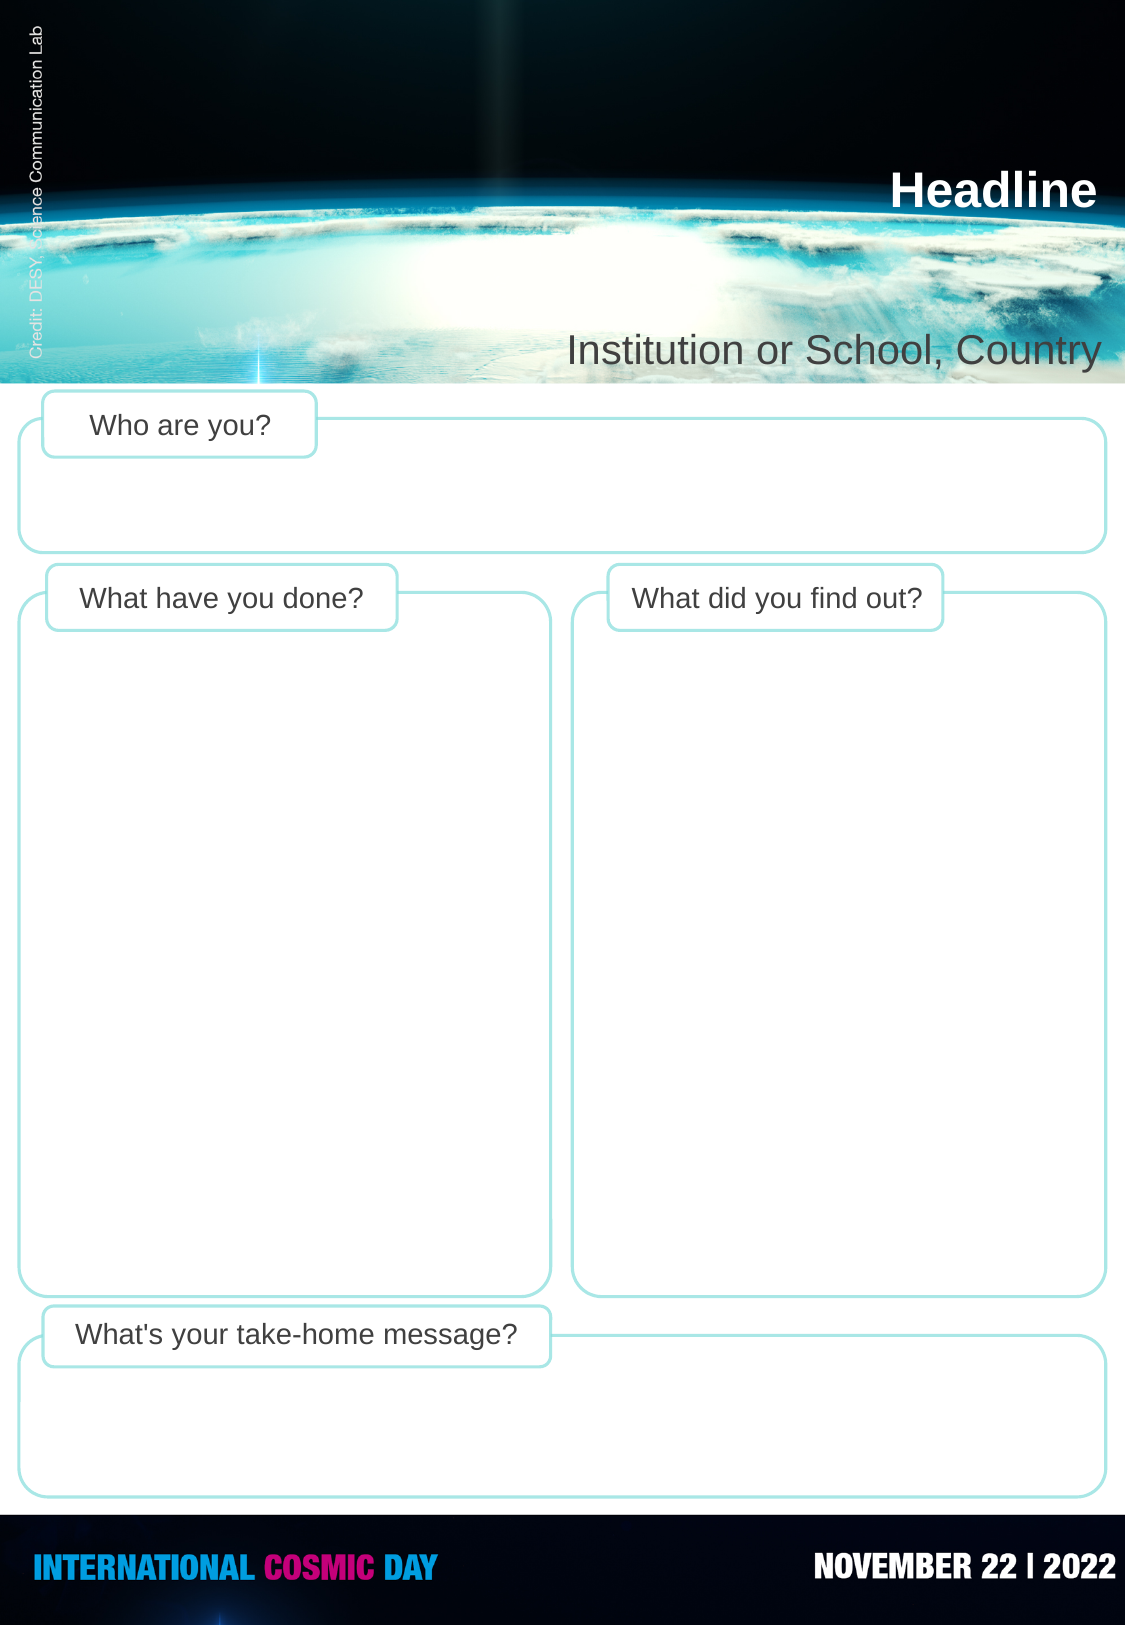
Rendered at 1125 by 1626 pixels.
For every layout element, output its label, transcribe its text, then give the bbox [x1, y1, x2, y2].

text_box What have you done? [46, 564, 398, 645]
text_box [19, 592, 551, 1297]
text_box Who are you? [42, 391, 319, 471]
text_box What's your take-home message? [30, 1299, 563, 1380]
text_box [572, 592, 1106, 1297]
picture [0, 0, 1125, 203]
text_box What did you find out? [610, 564, 945, 644]
text_box [18, 1335, 1106, 1497]
text_box Institution or School, Country [349, 304, 1125, 385]
text_box [18, 418, 1106, 553]
picture [0, 207, 1125, 1625]
text_box Headline [504, 136, 1107, 217]
